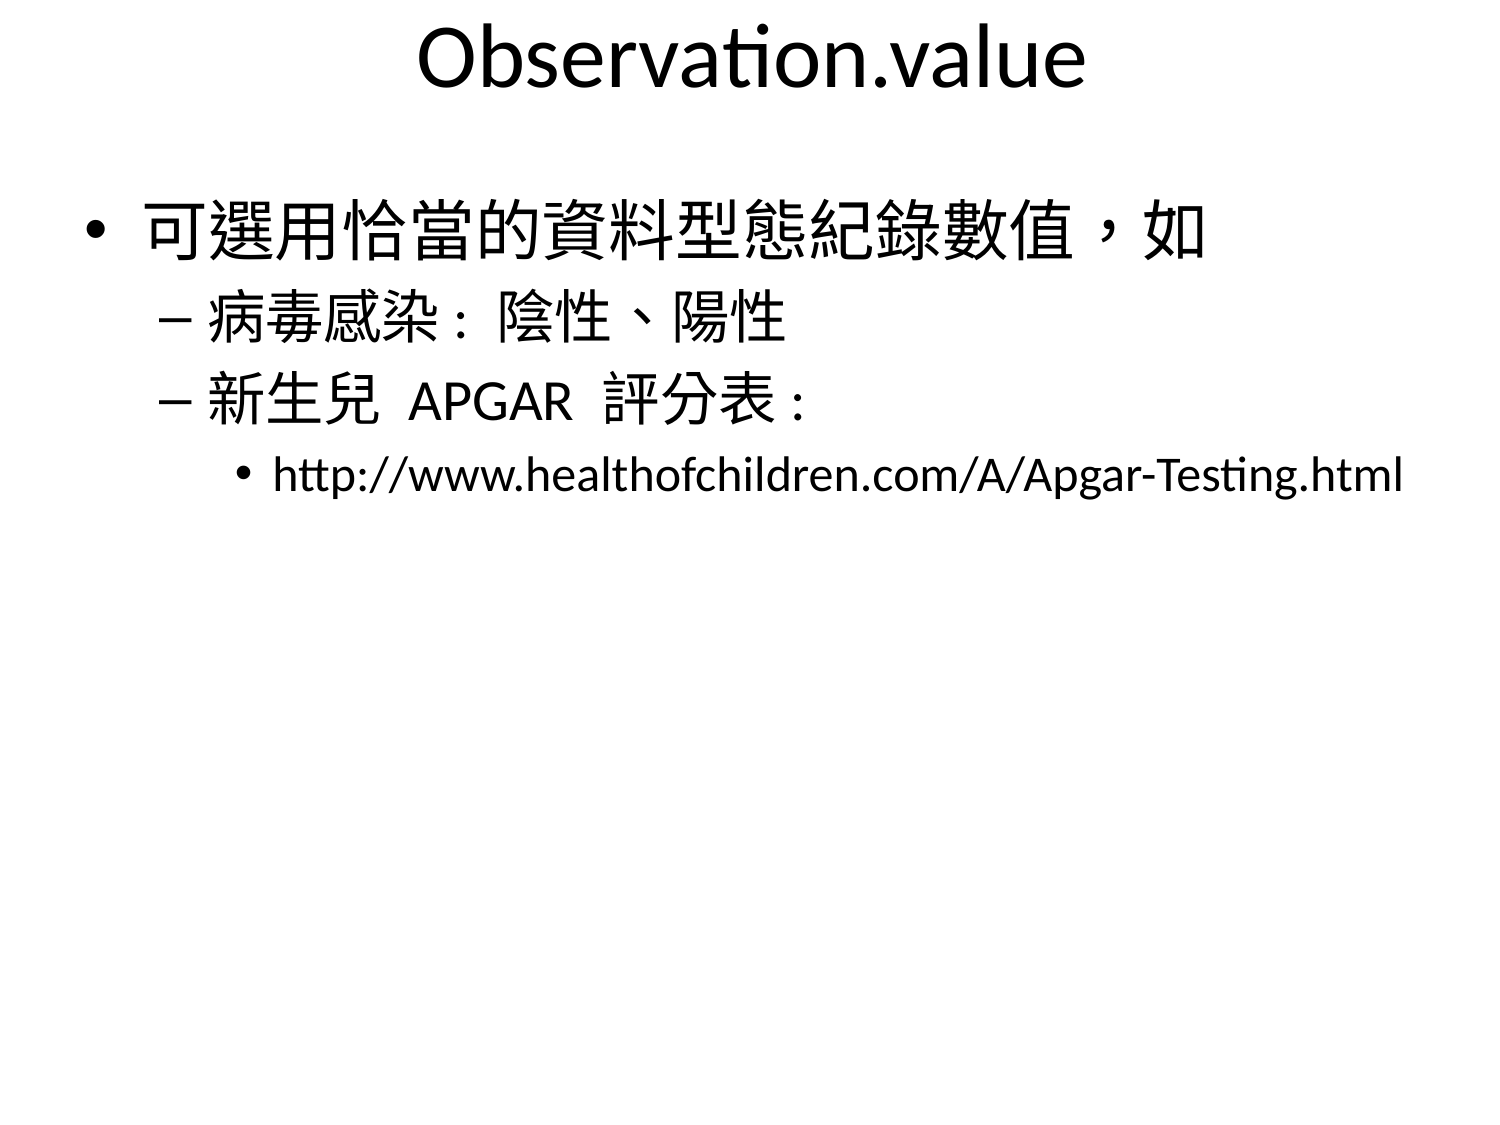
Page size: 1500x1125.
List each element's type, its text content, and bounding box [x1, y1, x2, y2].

list 可選用恰當的資料型態紀錄數值，如 病毒感染: 陰性、陽性 新生兒 APGAR 評分表: http://www.healthofchildren.com/A/Apgar-Testing.html [70, 181, 1482, 274]
title Observation.value [88, 0, 1438, 102]
